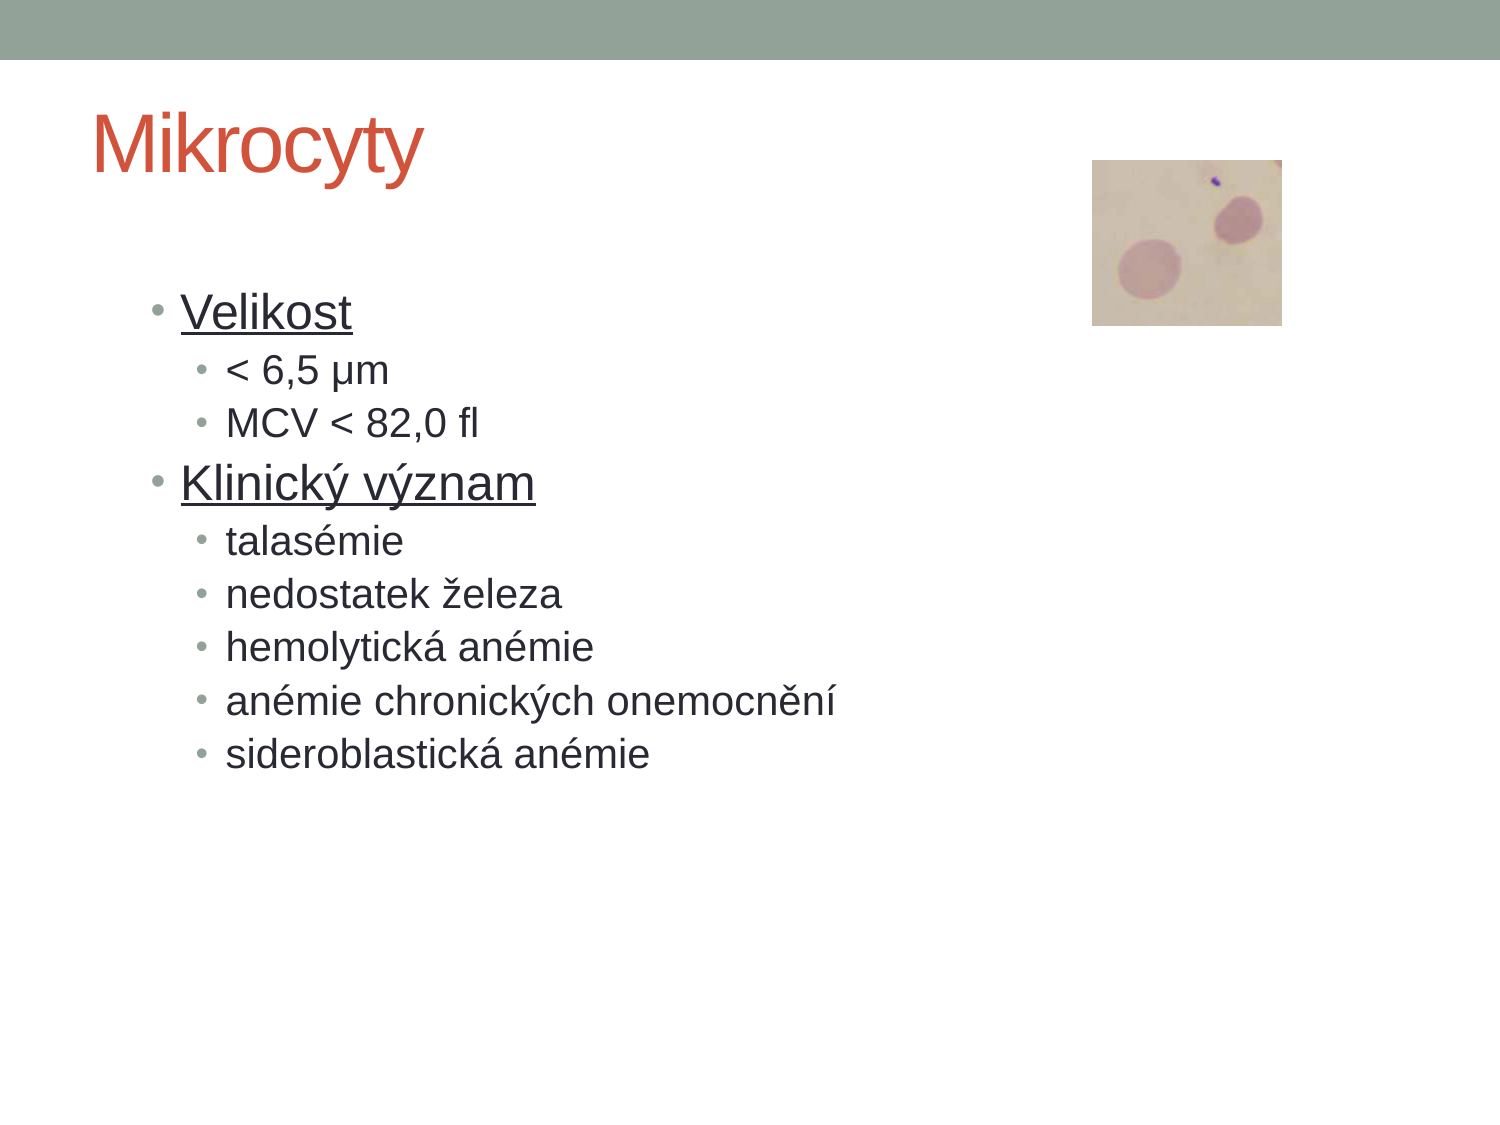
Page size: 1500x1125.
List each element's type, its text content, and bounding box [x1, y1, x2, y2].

title Mikrocyty [75, 45, 1190, 233]
picture [1092, 160, 1282, 327]
list Velikost < 6,5 μm MCV < 82,0 fl Klinický význam talasémie nedostatek železa hemolytická anémie anémie chronických onemocnění sideroblastická anémie [135, 278, 1457, 1047]
